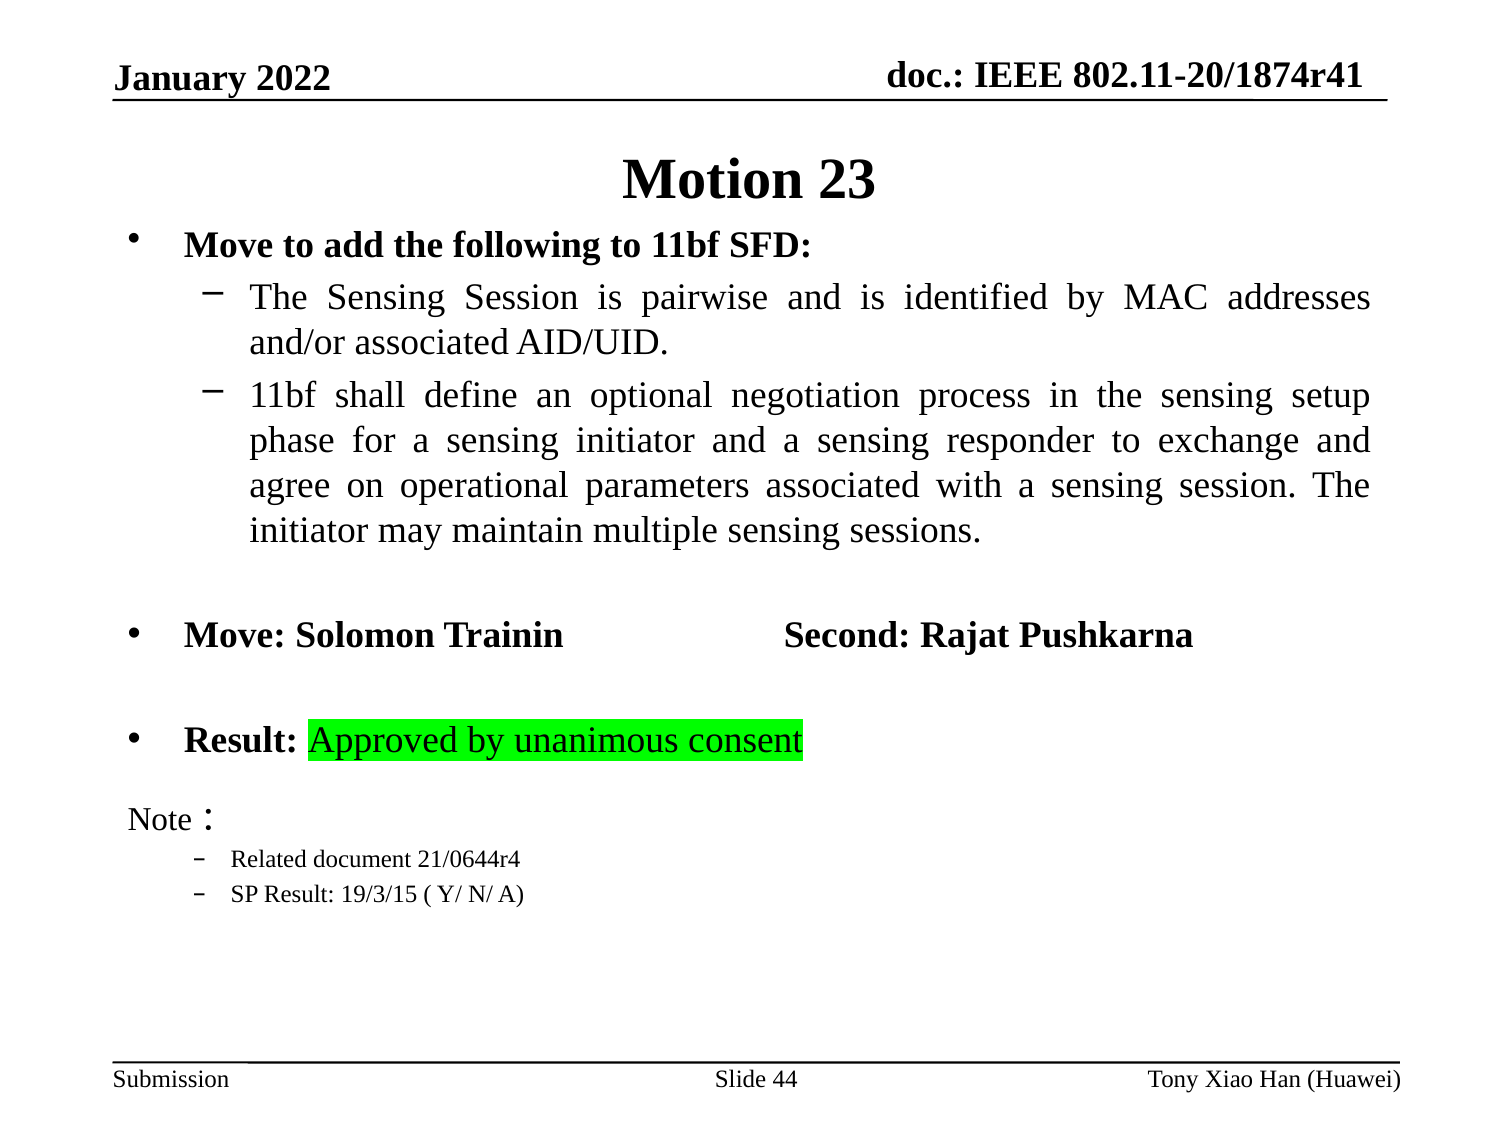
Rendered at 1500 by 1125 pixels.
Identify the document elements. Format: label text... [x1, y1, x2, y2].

text_box Move to add the following to 11bf SFD: The Sensing Session is pairwise and is identified by MAC addresses and/or associated AID/UID. 11bf shall define an optional negotiation process in the sensing setup phase for a sensing initiator and a sensing responder to exchange and agree on operational parameters associated with a sensing session. The initiator may maintain multiple sensing sessions. Move: Solomon Trainin Second: Rajat Pushkarna Result: Approved by unanimous consent Note： Related document 21/0644r4 SP Result: 19/3/15 ( Y/ N/ A) [112, 212, 1388, 975]
slide_number Slide 44 [712, 1061, 800, 1093]
footer Tony Xiao Han (Huawei) [999, 1061, 1402, 1093]
text_box Motion 23 [112, 87, 1388, 212]
